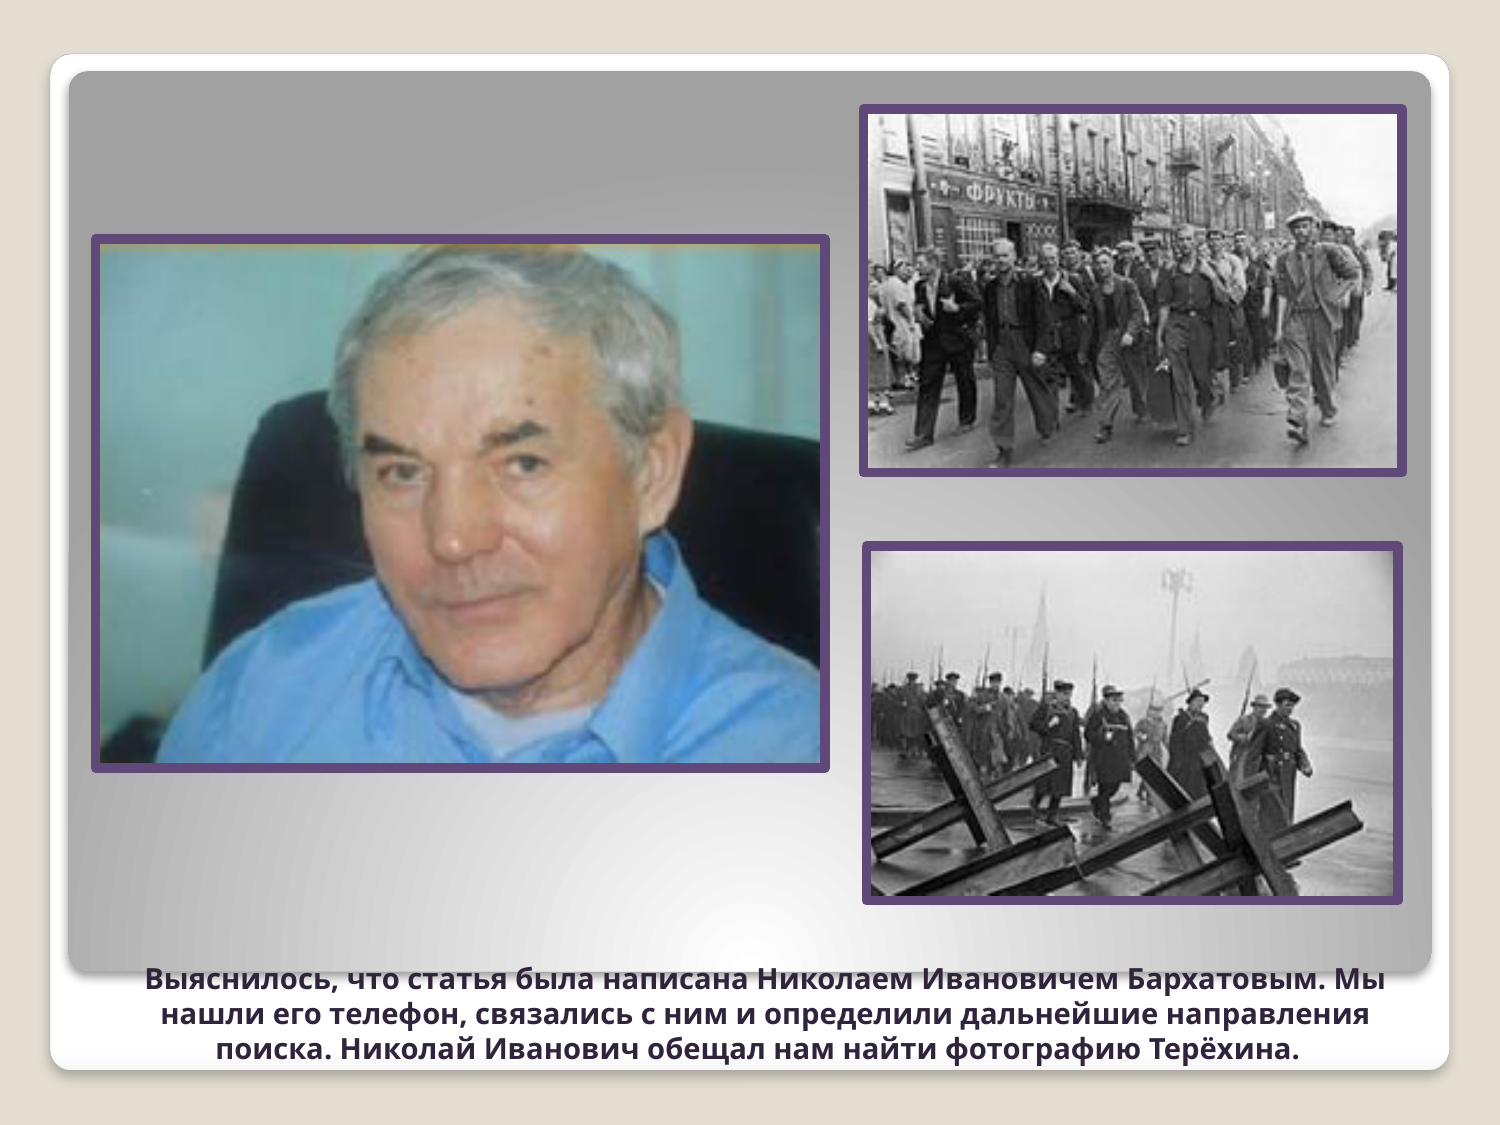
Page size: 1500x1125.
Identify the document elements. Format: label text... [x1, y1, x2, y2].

picture [100, 243, 821, 764]
picture [870, 550, 1394, 897]
picture [867, 113, 1398, 469]
title Выяснилось, что статья была написана Николаем Ивановичем Бархатовым. Мы нашли его телефон, связались с ним и определили дальнейшие направления поиска. Николай Иванович обещал нам найти фотографию Терёхина. [94, 952, 1437, 1073]
